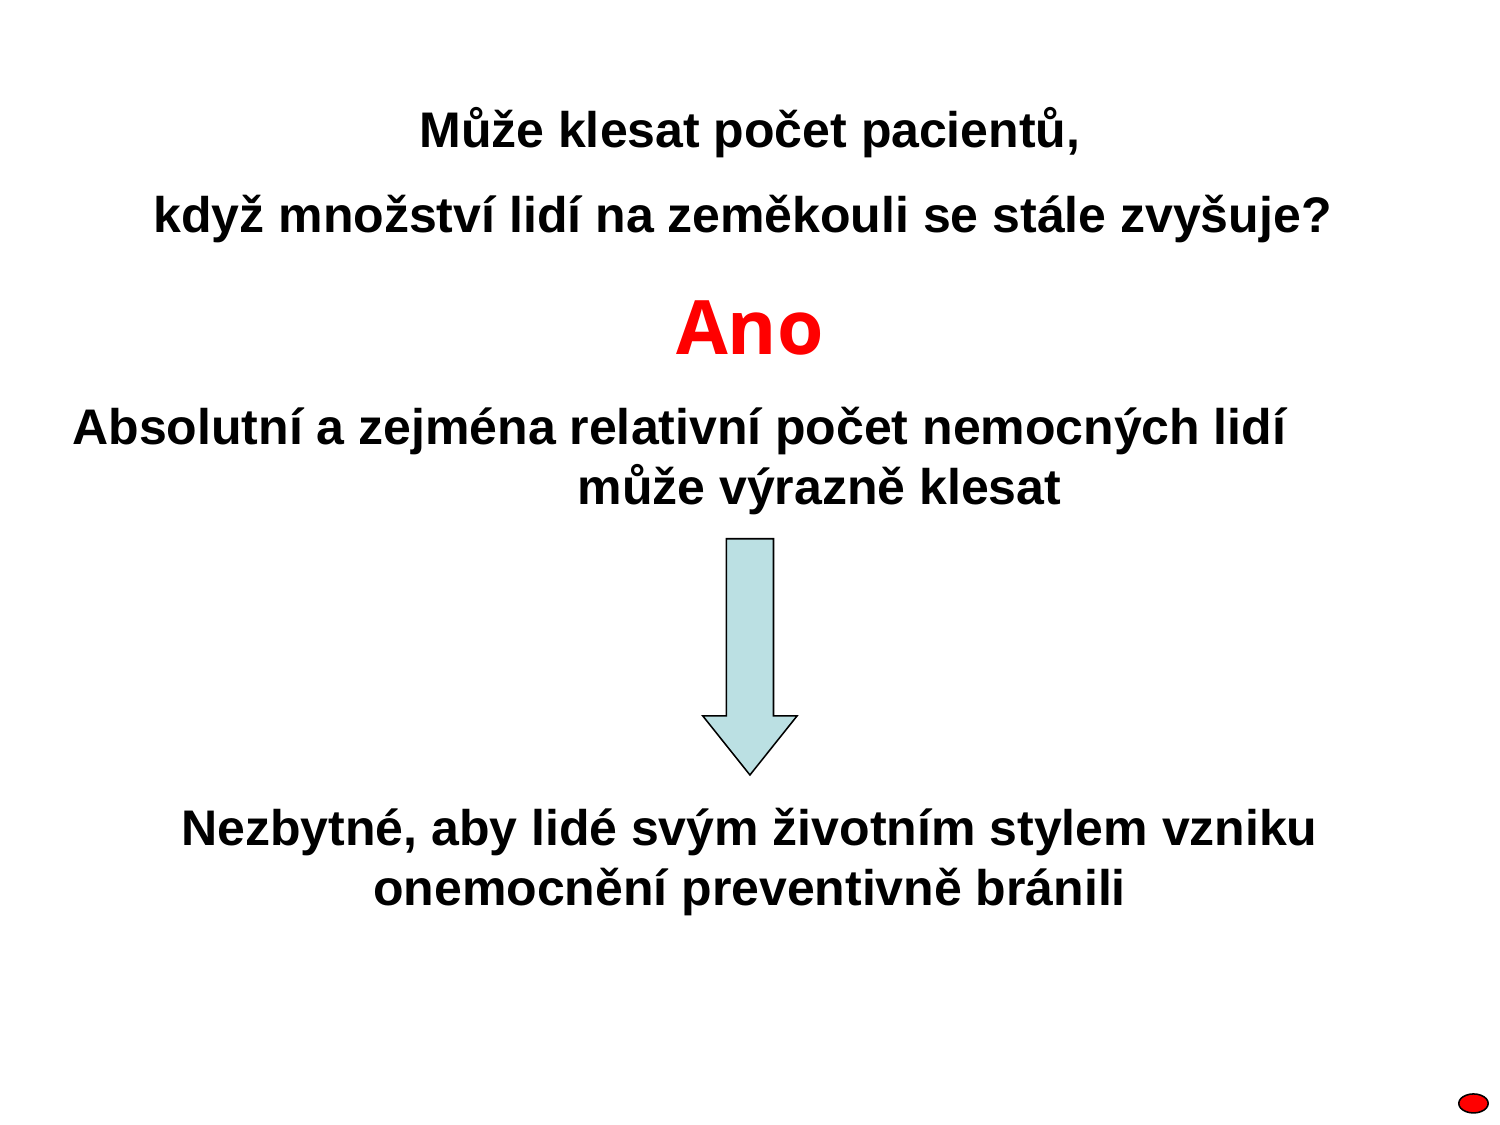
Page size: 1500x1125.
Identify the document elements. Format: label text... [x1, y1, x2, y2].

text_box [1458, 1093, 1489, 1113]
text_box Může klesat počet pacientů, když množství lidí na zeměkouli se stále zvyšuje? Ano Absolutní a zejména relativní počet nemocných lidí může výrazně klesat Nezbytné, aby lidé svým životním stylem vzniku onemocnění preventivně bránili [53, 90, 1447, 923]
text_box [702, 538, 798, 775]
